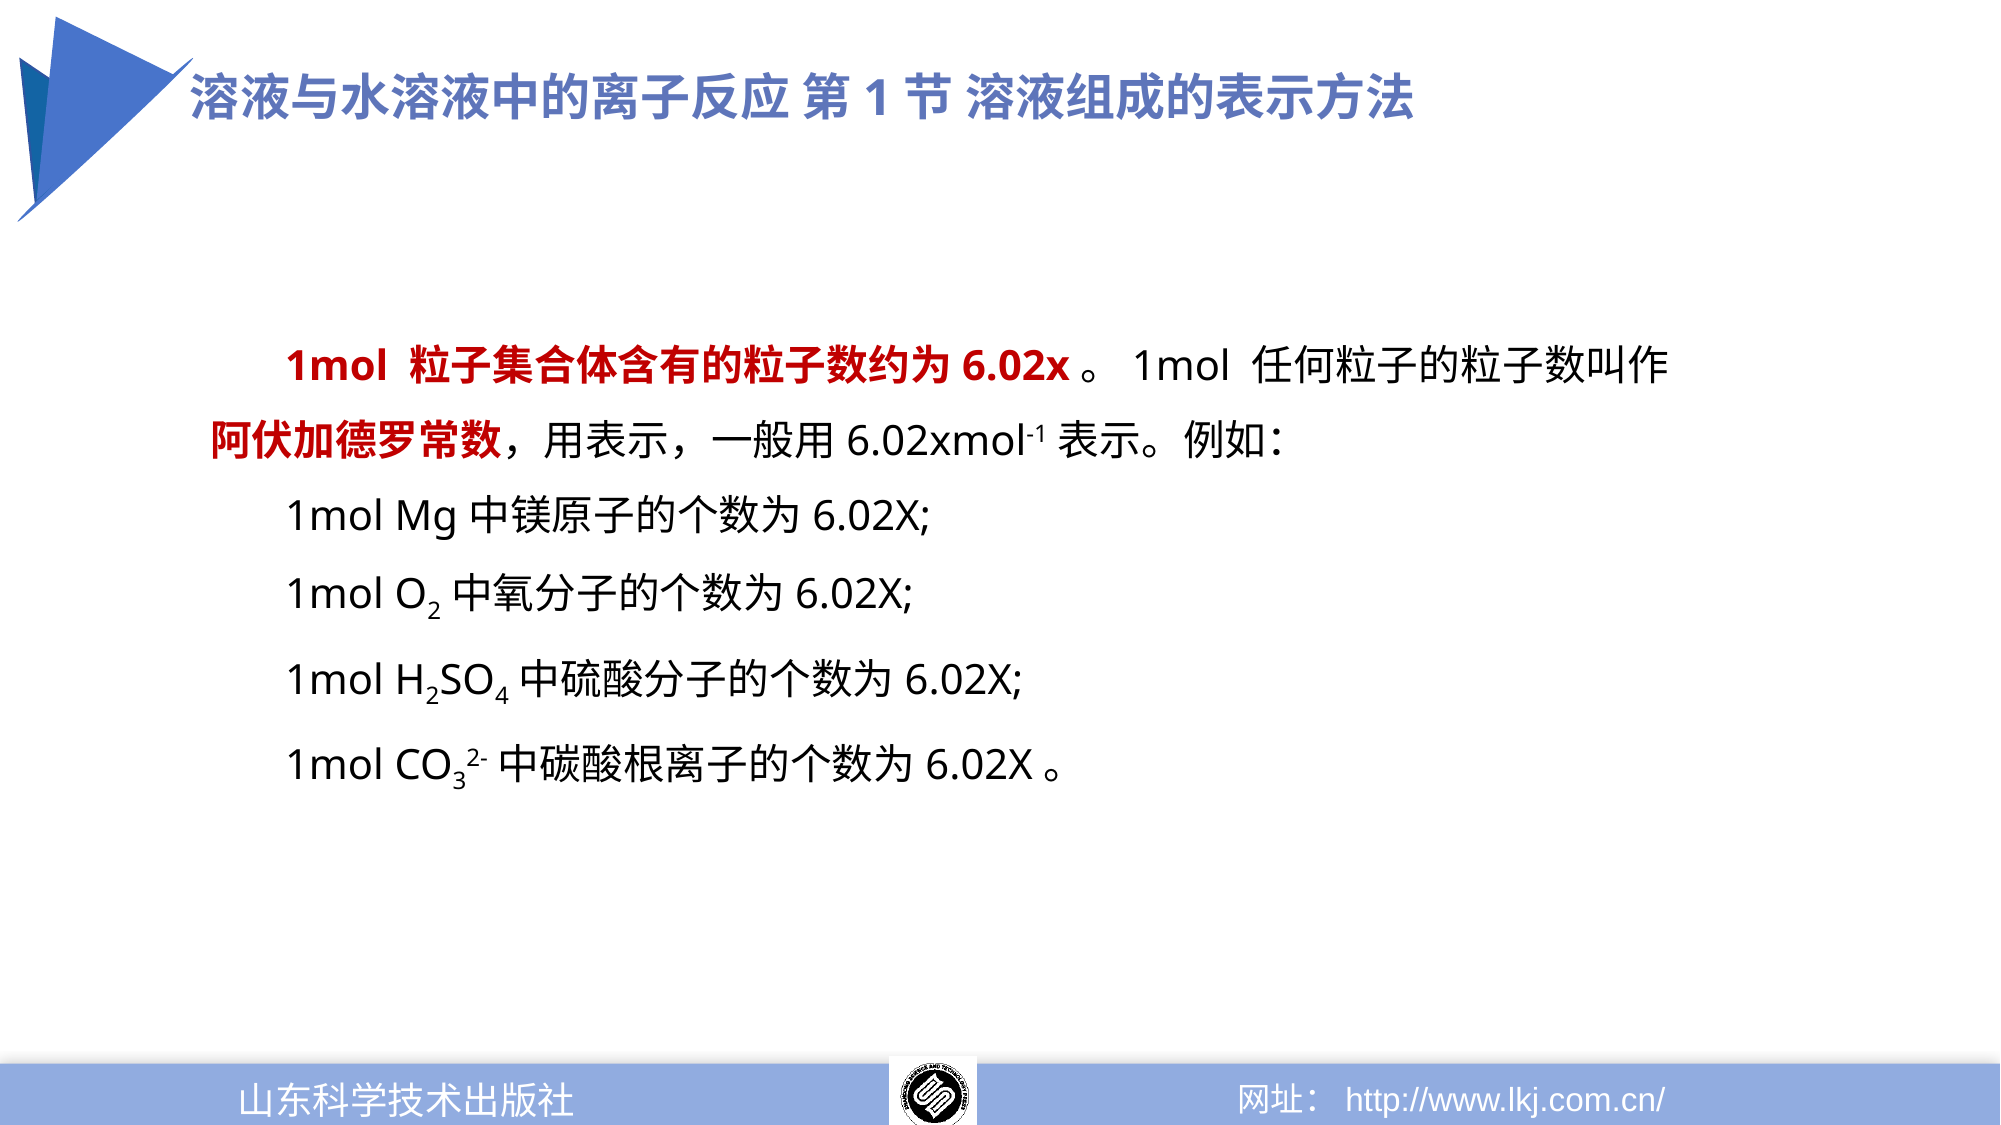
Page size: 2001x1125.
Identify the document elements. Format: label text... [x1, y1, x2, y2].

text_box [0, 29, 226, 182]
picture [889, 1055, 978, 1125]
text_box 山东科学技术出版社 [222, 1069, 889, 1125]
text_box 网址：http://www.lkj.com.cn/ [1222, 1070, 1890, 1125]
text_box 溶液与水溶液中的离子反应 第1节 溶液组成的表示方法 [226, 58, 1534, 134]
text_box [0, 1062, 889, 1125]
text_box [978, 1062, 2000, 1125]
